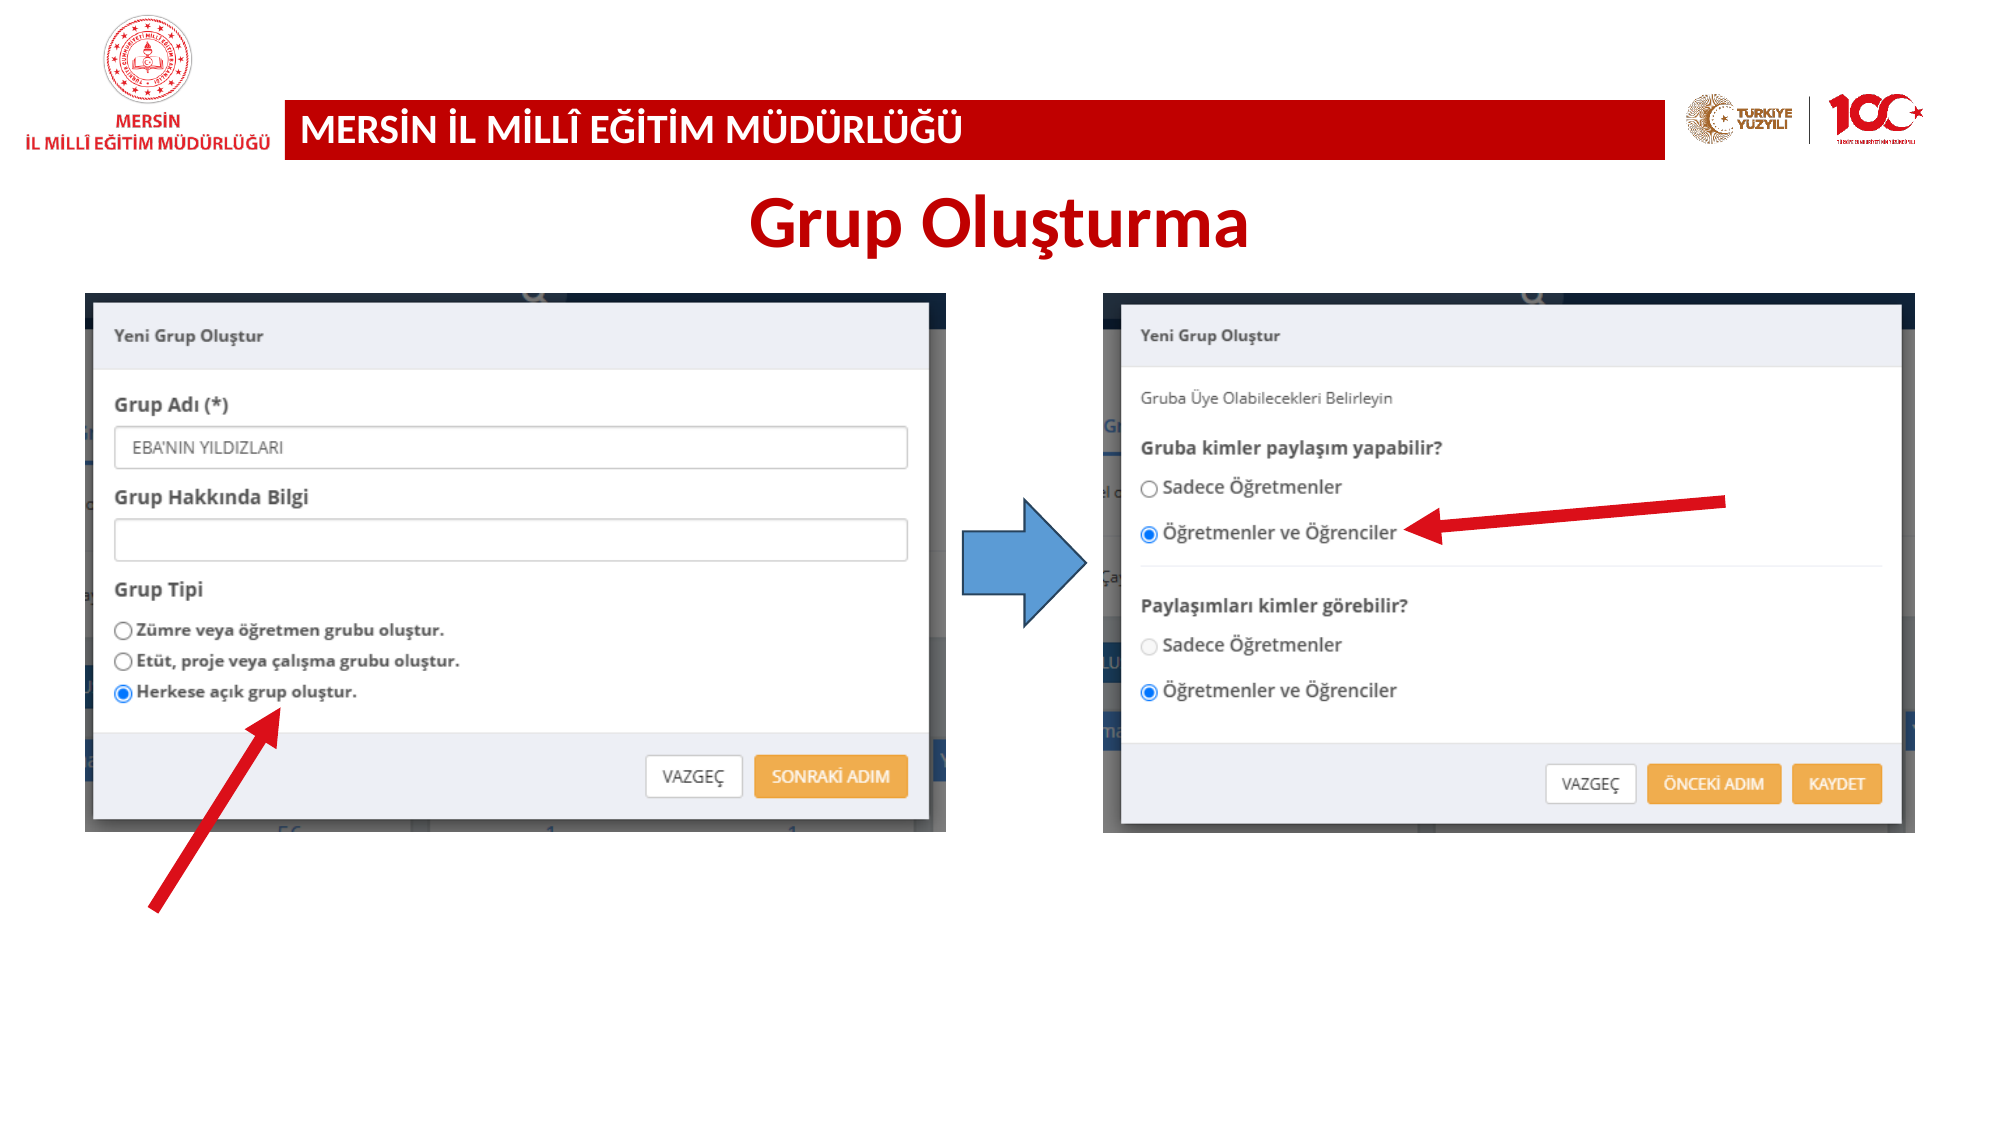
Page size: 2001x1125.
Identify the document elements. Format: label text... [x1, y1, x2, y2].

picture [1103, 293, 1915, 833]
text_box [1403, 501, 1726, 530]
picture [1668, 79, 1944, 152]
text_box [152, 707, 281, 911]
text_box Grup Oluşturma [654, 164, 1346, 270]
text_box [961, 497, 1088, 629]
picture [13, 7, 281, 160]
text_box MERSİN İL MİLLÎ EĞİTİM MÜDÜRLÜĞÜ [284, 100, 1665, 160]
picture [85, 293, 946, 832]
